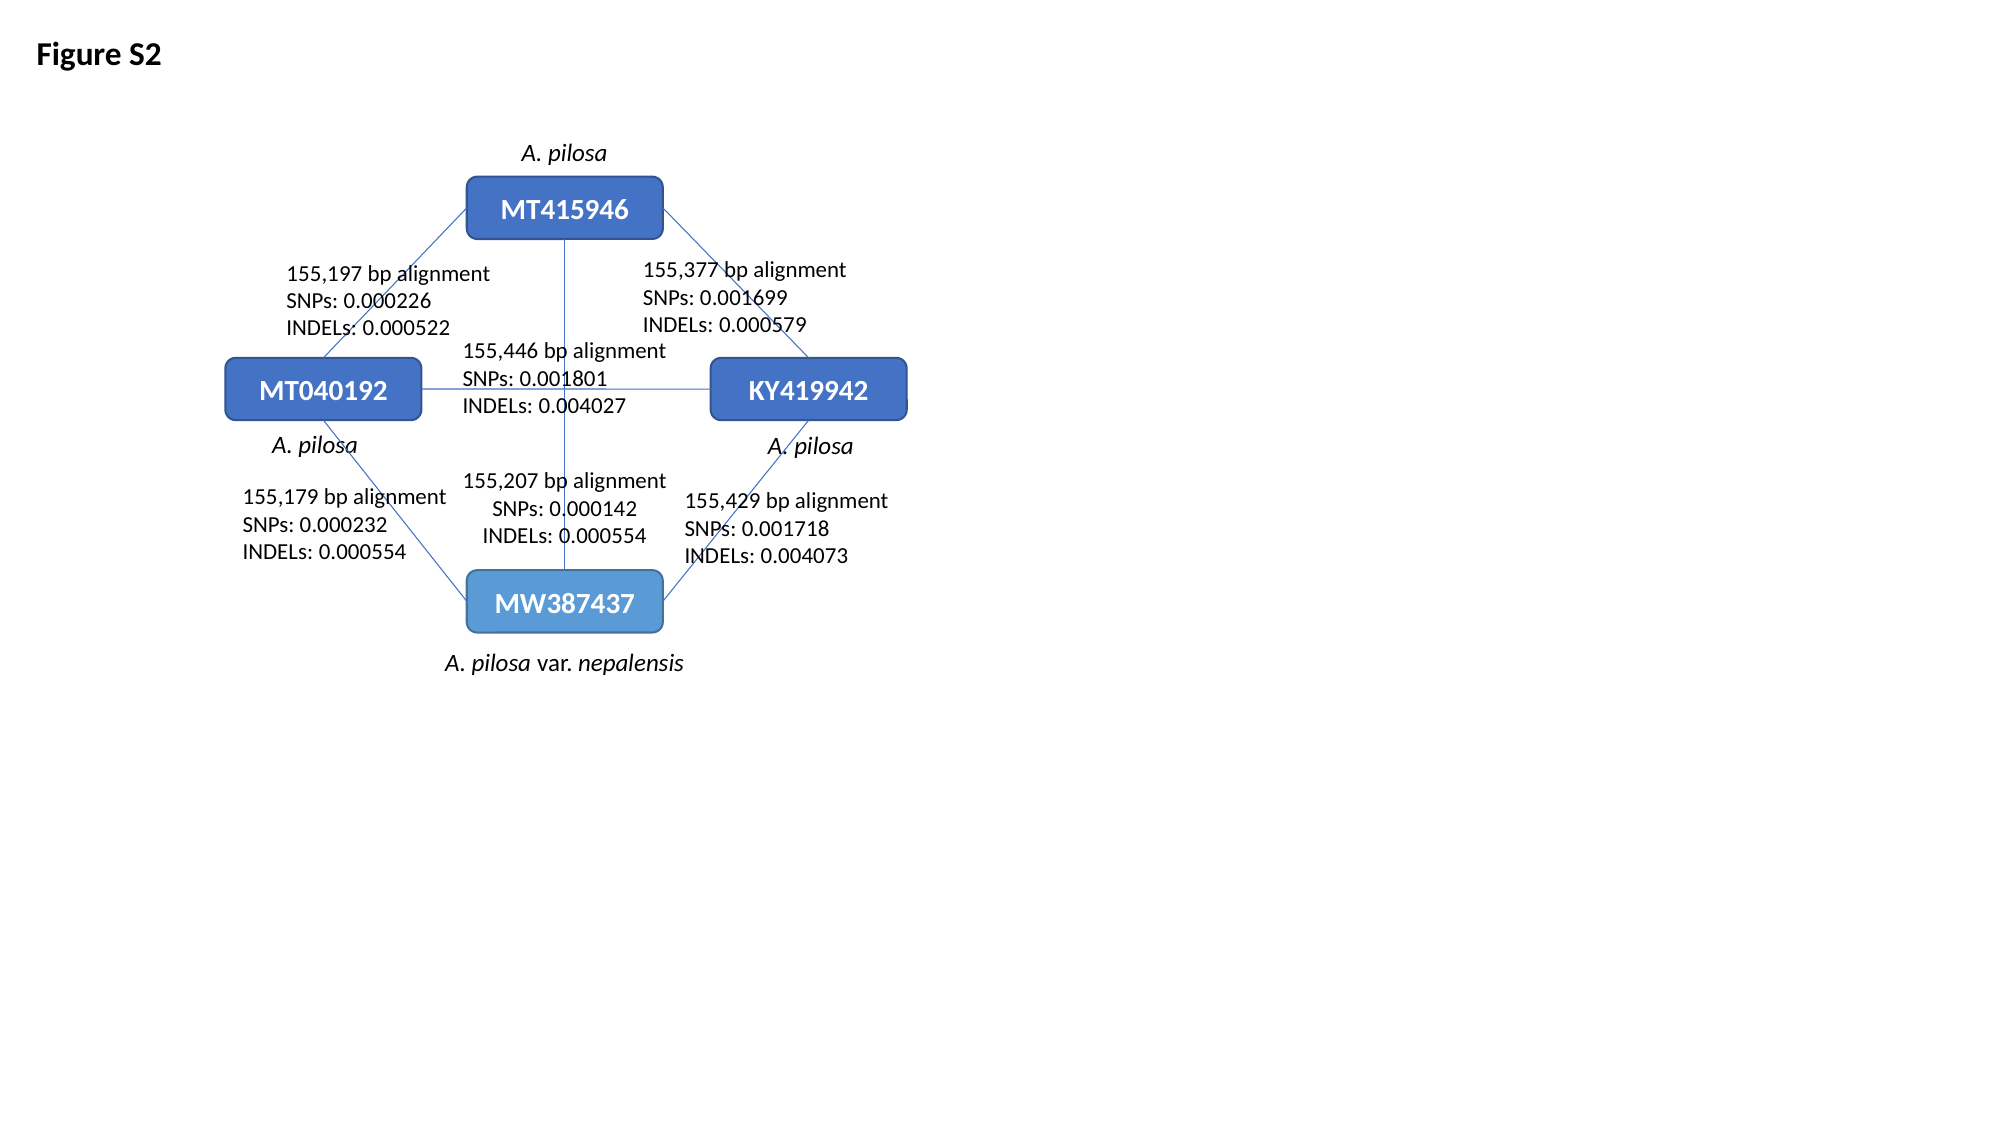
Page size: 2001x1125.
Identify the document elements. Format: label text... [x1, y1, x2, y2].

text_box MW387437 [465, 569, 664, 634]
text_box 155,429 bp alignment SNPs: 0.001718 INDELs: 0.004073 [809, 478, 904, 576]
text_box Figure S2 [21, 25, 177, 80]
text_box KY419942 [709, 356, 908, 422]
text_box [662, 207, 809, 358]
text_box 155,207 bp alignment SNPs: 0.000142 INDELs: 0.000554 [565, 458, 662, 556]
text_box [323, 420, 467, 602]
text_box 155,197 bp alignment SNPs: 0.000226 INDELs: 0.000522 [467, 250, 506, 328]
text_box 155,377 bp alignment SNPs: 0.001699 INDELs: 0.000579 [809, 247, 863, 345]
text_box MT040192 [224, 356, 423, 422]
text_box 155,377 bp alignment SNPs: 0.001699 INDELs: 0.000579 [628, 247, 662, 328]
text_box A. pilosa [506, 128, 623, 174]
text_box MT415946 [465, 175, 664, 241]
text_box 155,179 bp alignment SNPs: 0.000232 INDELs: 0.000554 [228, 474, 323, 572]
text_box A. pilosa var. nepalensis [430, 639, 700, 684]
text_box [323, 207, 467, 358]
text_box A. pilosa [257, 421, 323, 466]
text_box 155,446 bp alignment SNPs: 0.001801 INDELs: 0.004027 [447, 328, 564, 388]
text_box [662, 420, 809, 602]
text_box 155,207 bp alignment SNPs: 0.000142 INDELs: 0.000554 [467, 458, 564, 556]
text_box 155,446 bp alignment SNPs: 0.001801 INDELs: 0.004027 [565, 390, 682, 426]
text_box A. pilosa [809, 421, 869, 467]
text_box 155,446 bp alignment SNPs: 0.001801 INDELs: 0.004027 [447, 390, 564, 426]
text_box 155,197 bp alignment SNPs: 0.000226 INDELs: 0.000522 [271, 250, 323, 348]
text_box 155,446 bp alignment SNPs: 0.001801 INDELs: 0.004027 [565, 328, 682, 388]
